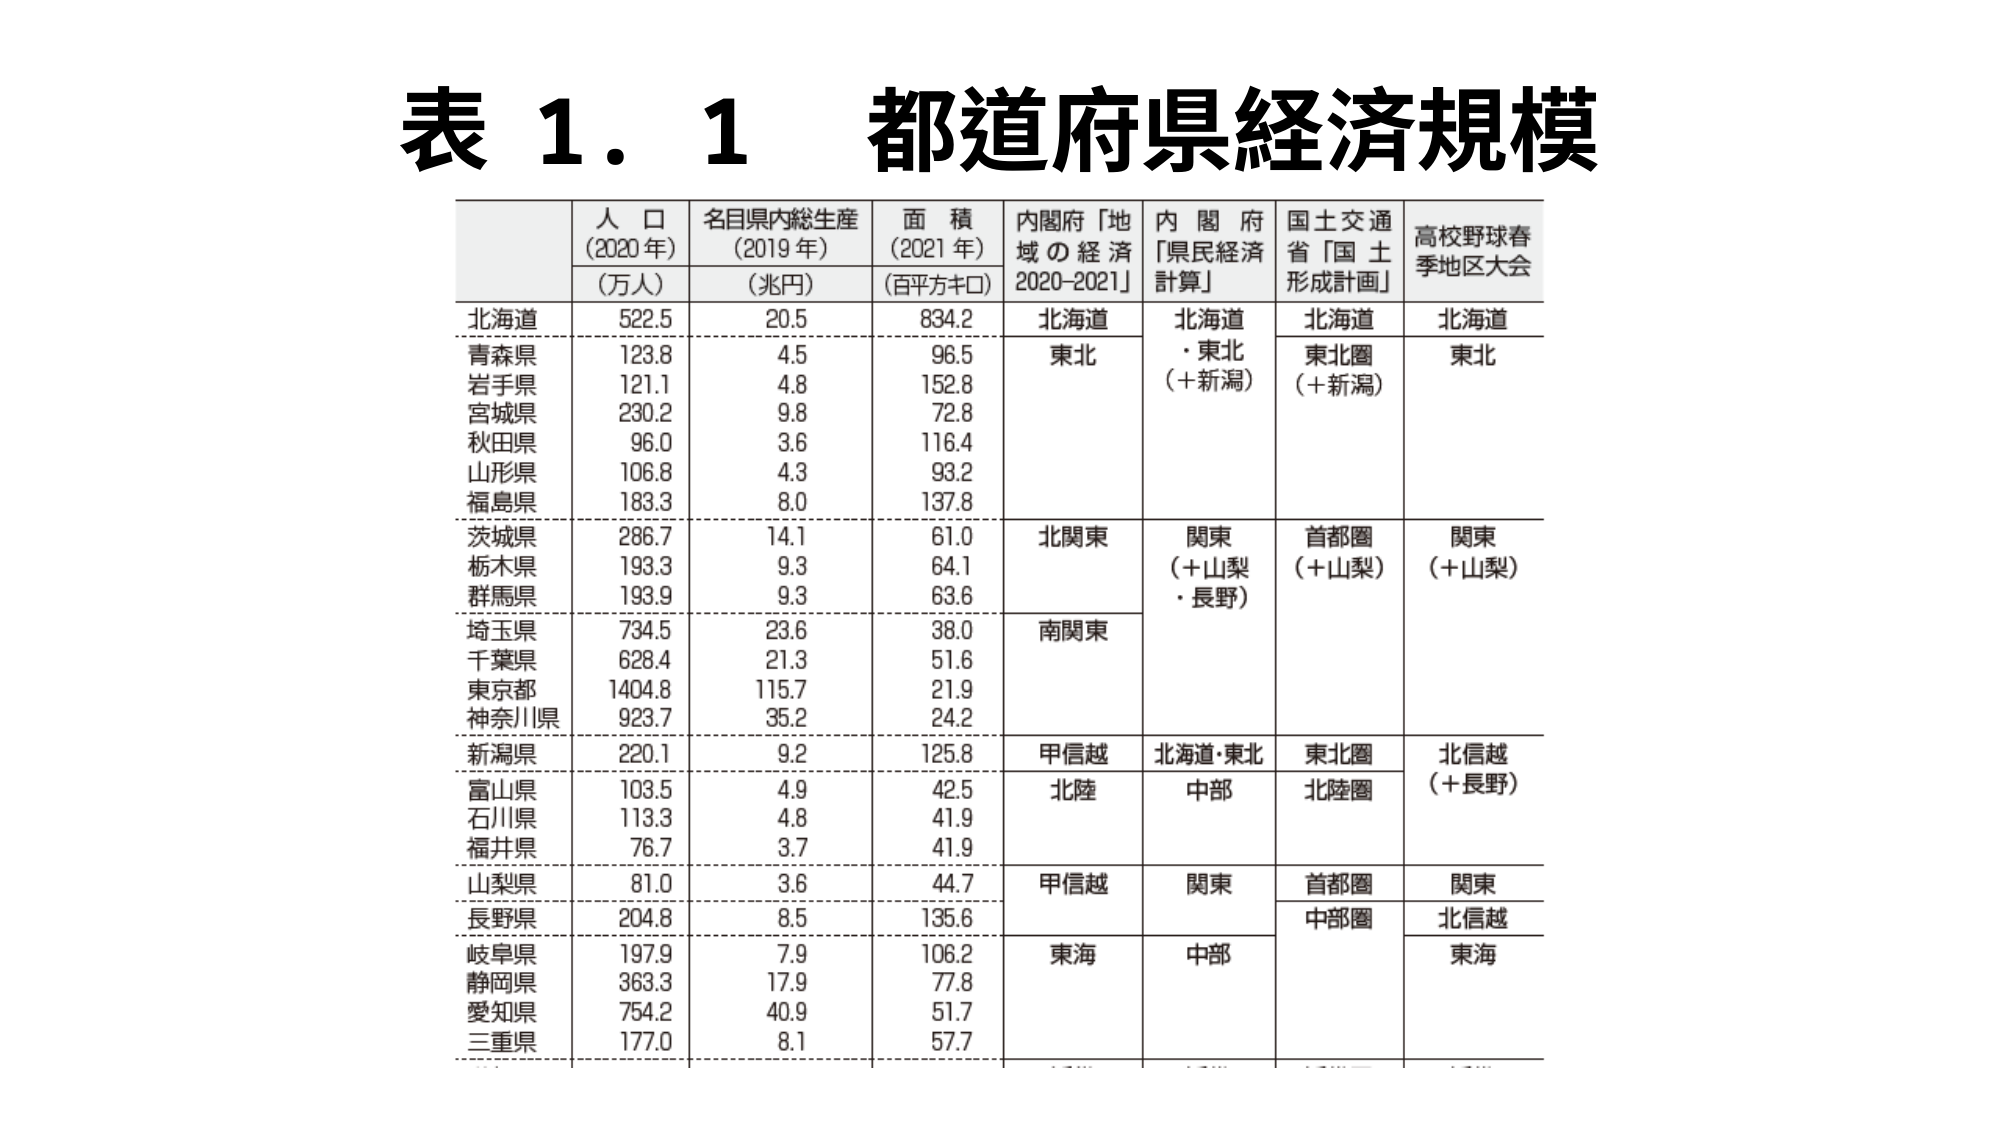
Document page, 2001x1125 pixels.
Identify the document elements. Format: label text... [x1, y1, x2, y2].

picture [448, 192, 1552, 1068]
text_box 表 1. 1 都道府県経済規模 [137, 26, 1863, 193]
